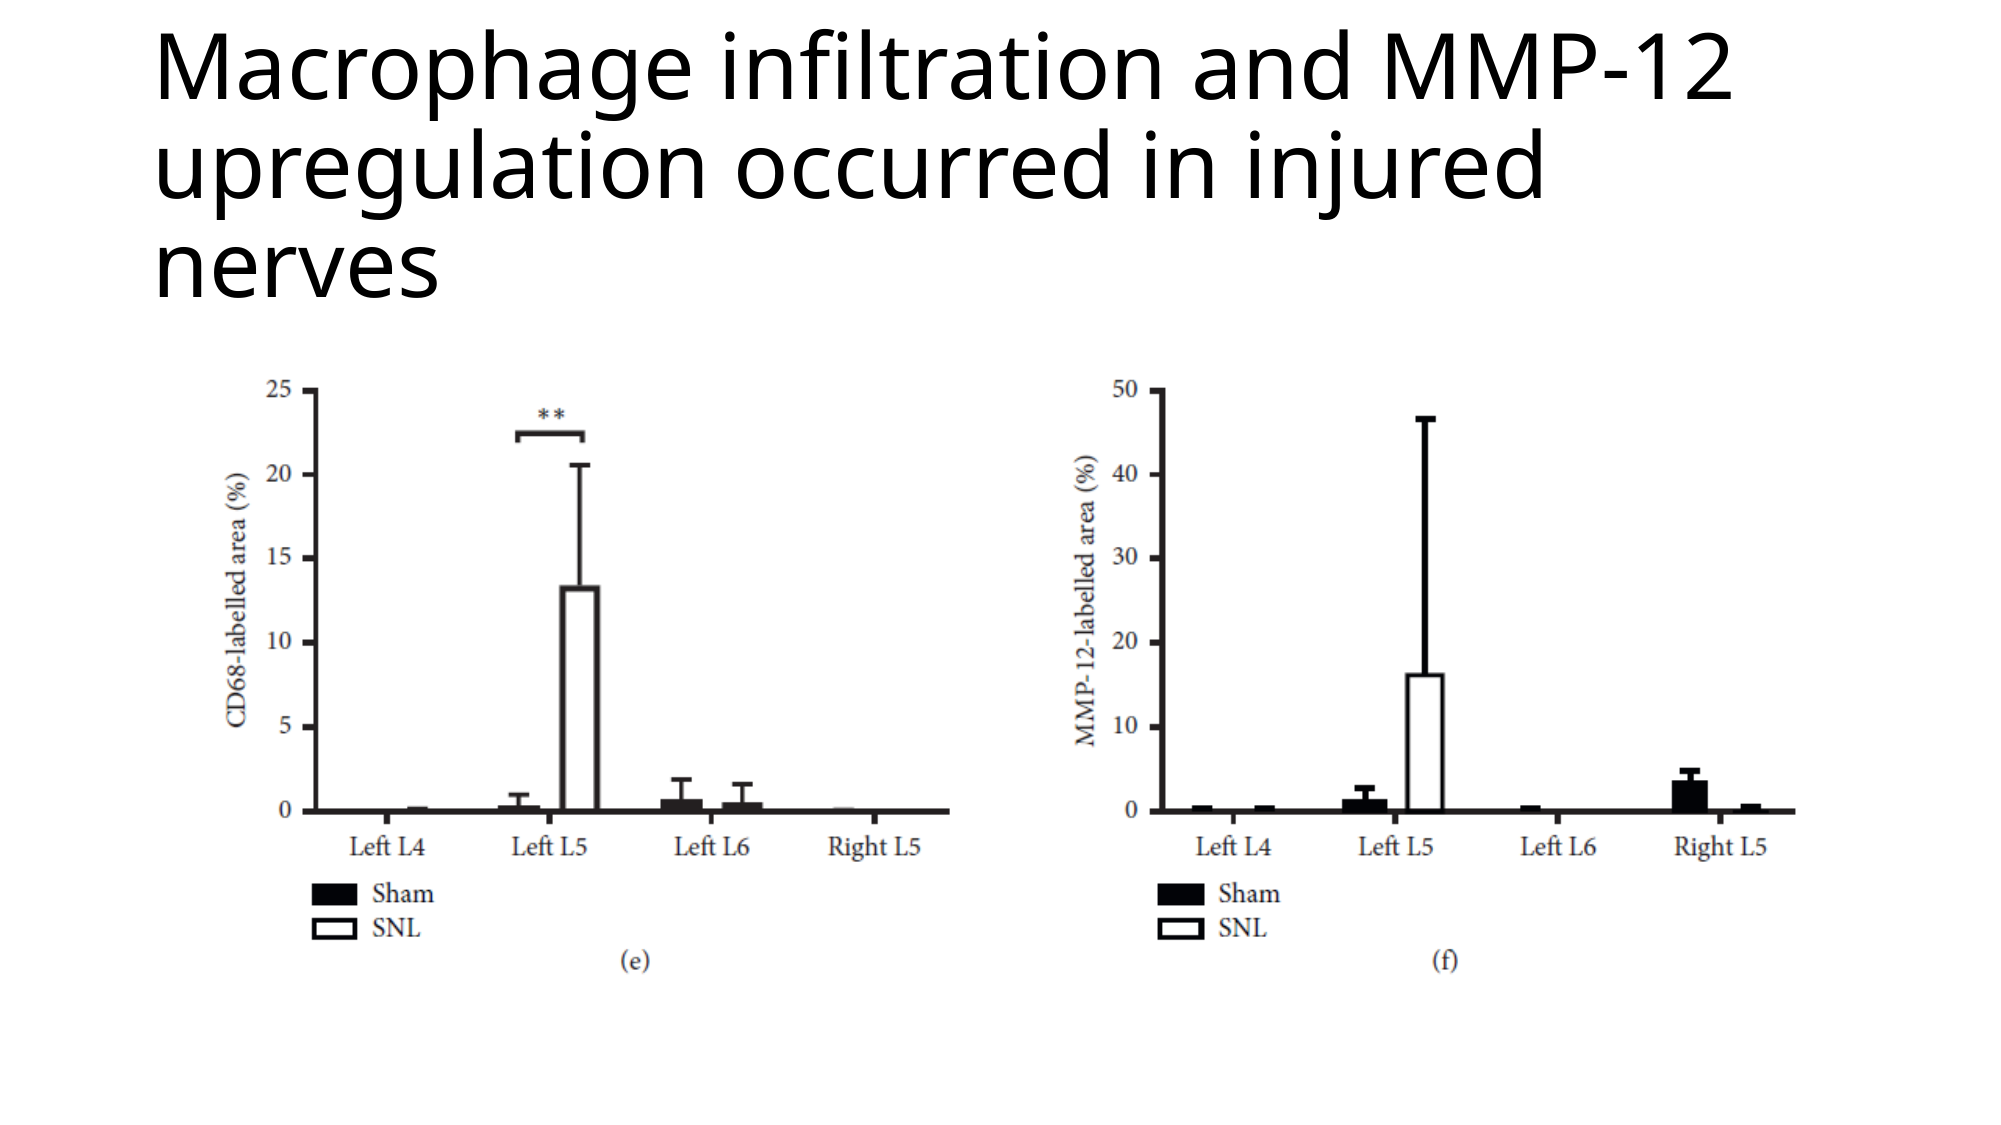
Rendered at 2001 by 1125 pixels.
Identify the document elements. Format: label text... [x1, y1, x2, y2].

title Macrophage infiltration and MMP-12 upregulation occurred in injured nerves [137, 59, 1863, 278]
picture [184, 363, 1816, 987]
